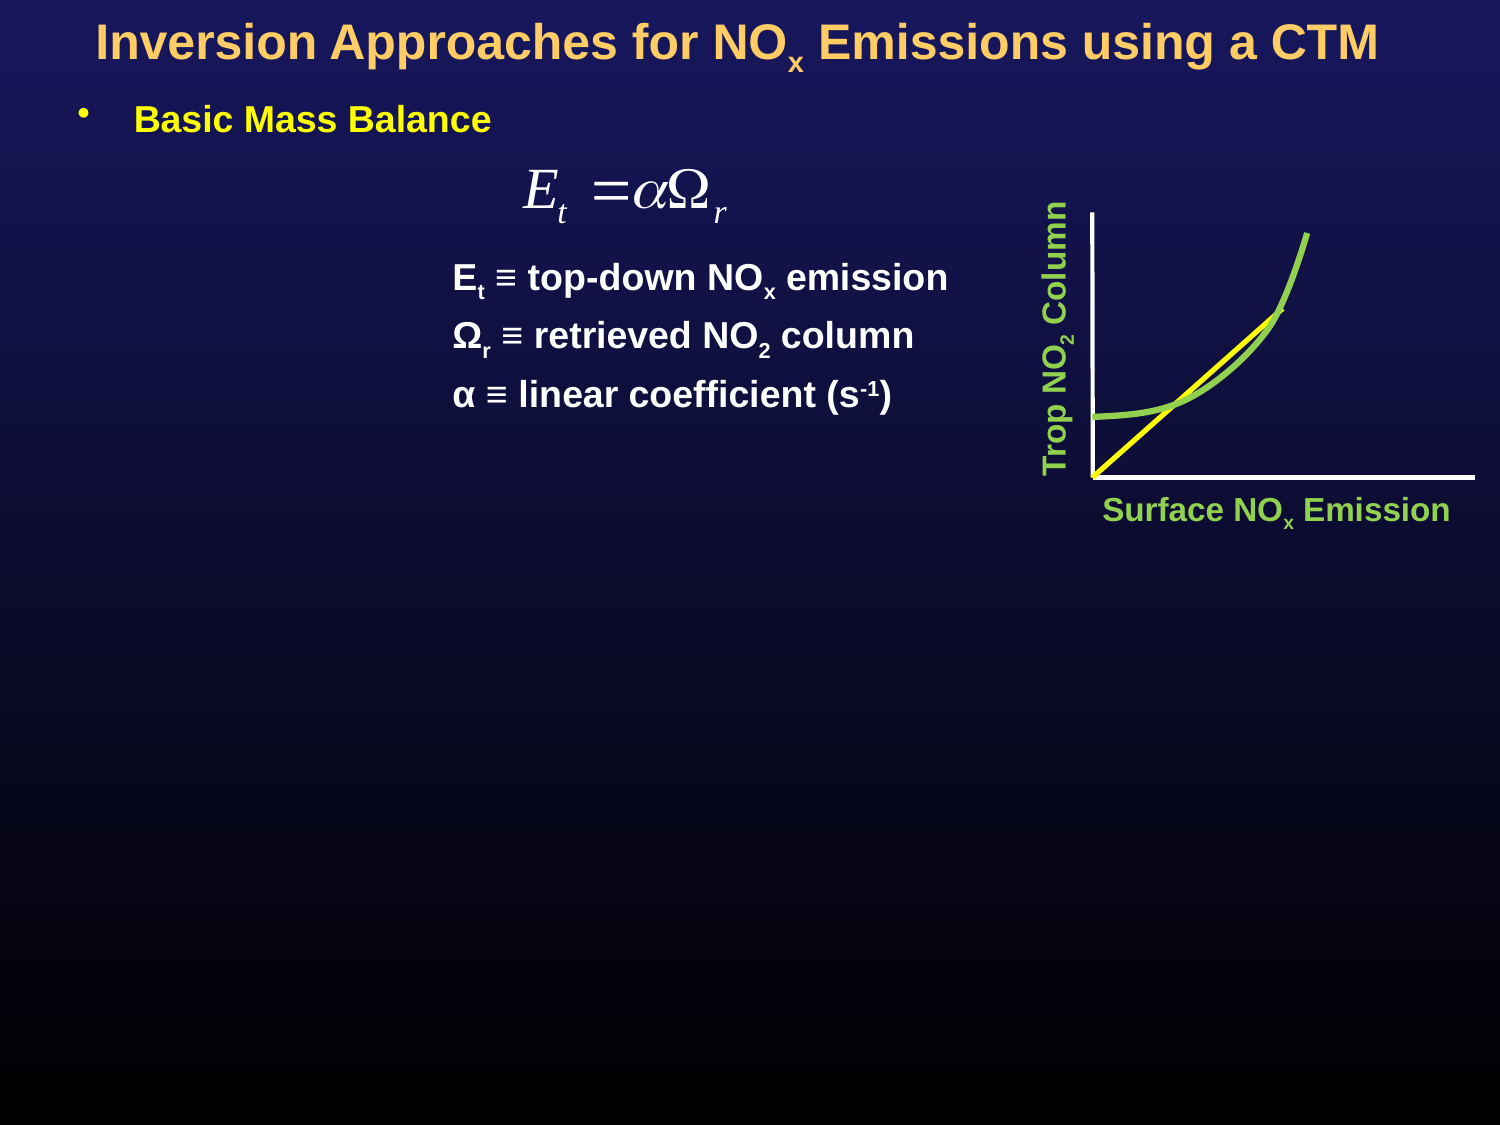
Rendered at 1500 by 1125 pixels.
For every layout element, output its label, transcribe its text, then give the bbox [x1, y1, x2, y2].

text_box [1087, 212, 1500, 551]
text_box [512, 149, 742, 238]
list Basic Mass Balance Et ≡ top-down NOx emission Ωr ≡ retrieved NO2 column α ≡ linear coefficient (s-1) [62, 87, 1338, 763]
title Inversion Approaches for NOx Emissions using a CTM [62, 12, 1413, 76]
text_box Trop NO2 Column [1025, 62, 1086, 501]
